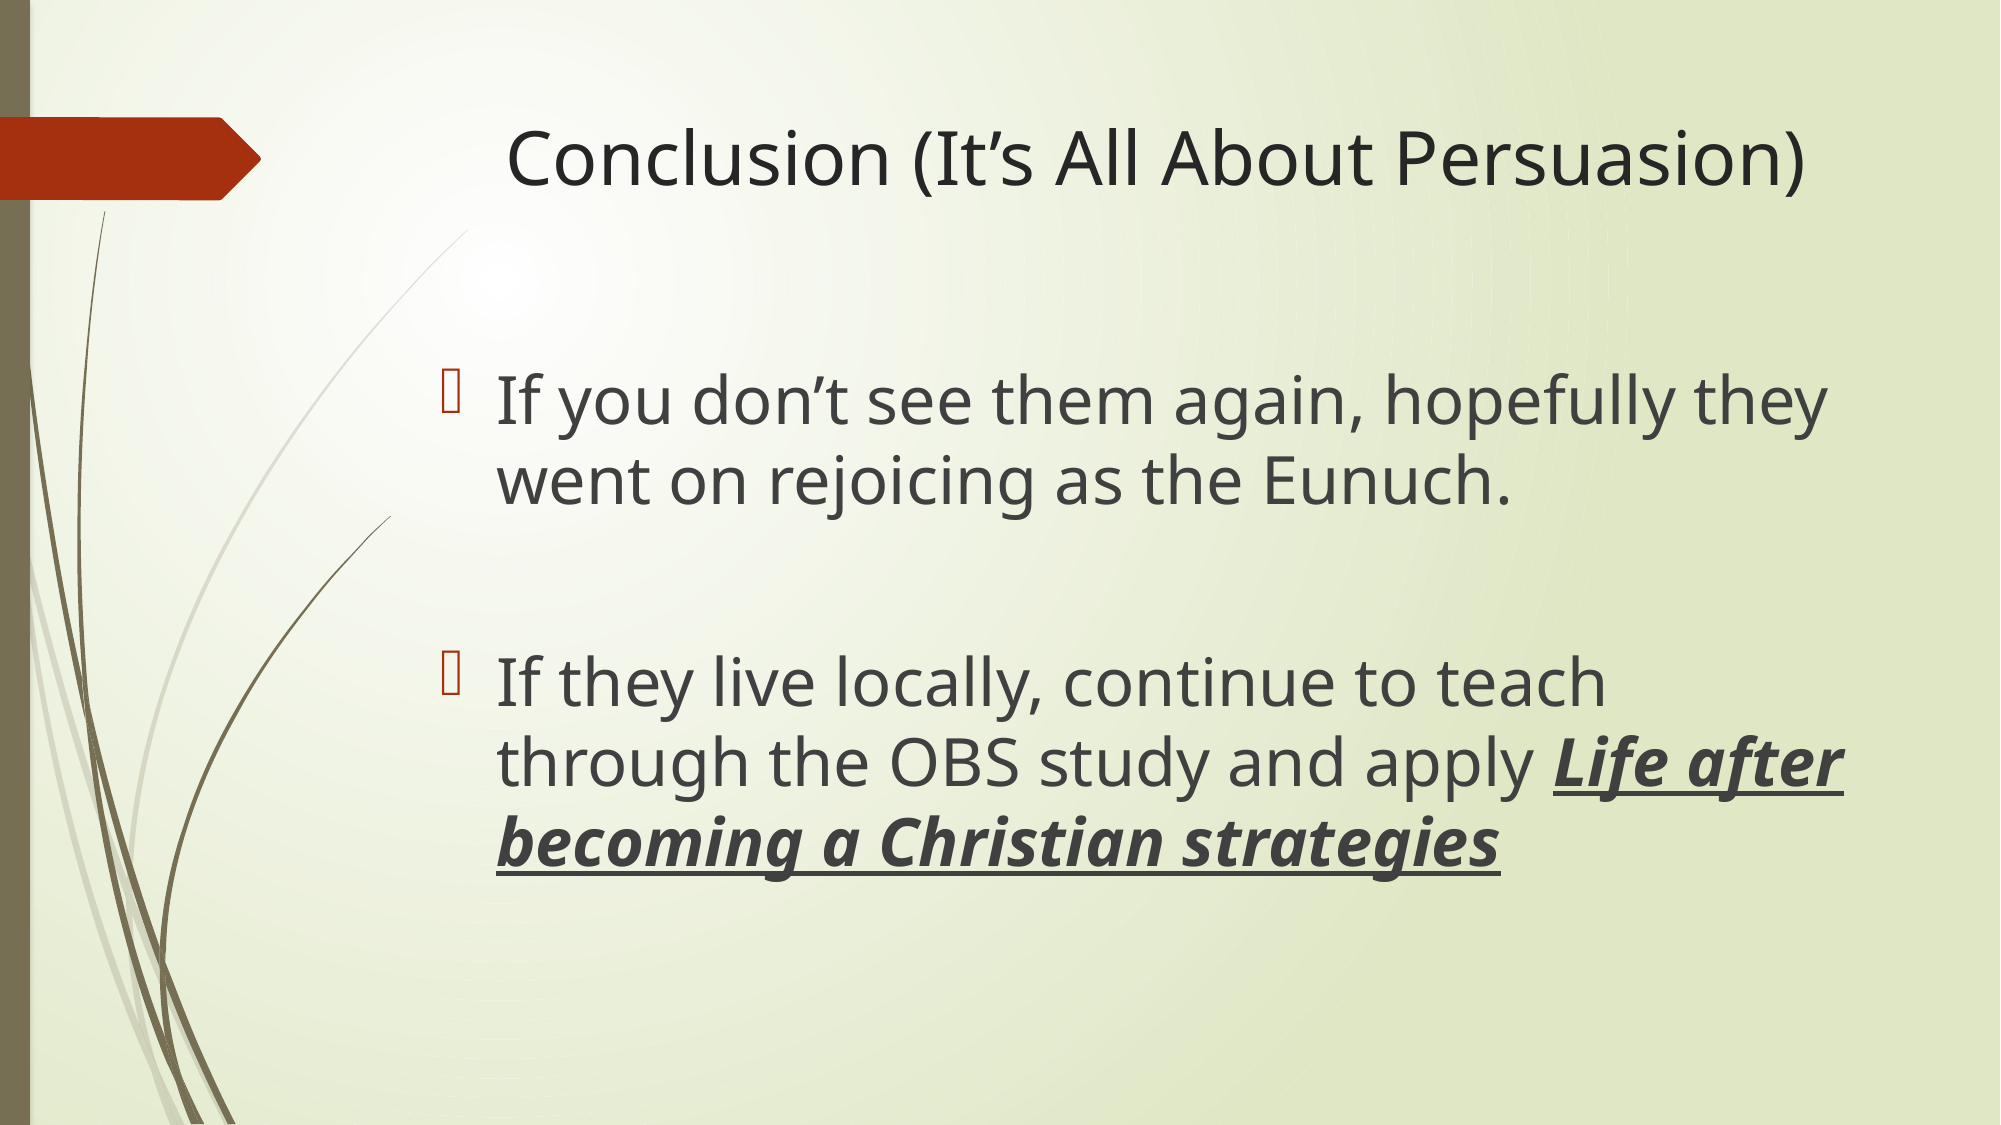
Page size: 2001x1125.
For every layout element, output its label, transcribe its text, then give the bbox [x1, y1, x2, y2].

title Conclusion (It’s All About Persuasion) [425, 102, 1888, 313]
list If you don’t see them again, hopefully they went on rejoicing as the Eunuch. If they live locally, continue to teach through the OBS study and apply Life after becoming a Christian strategies [424, 350, 1888, 970]
